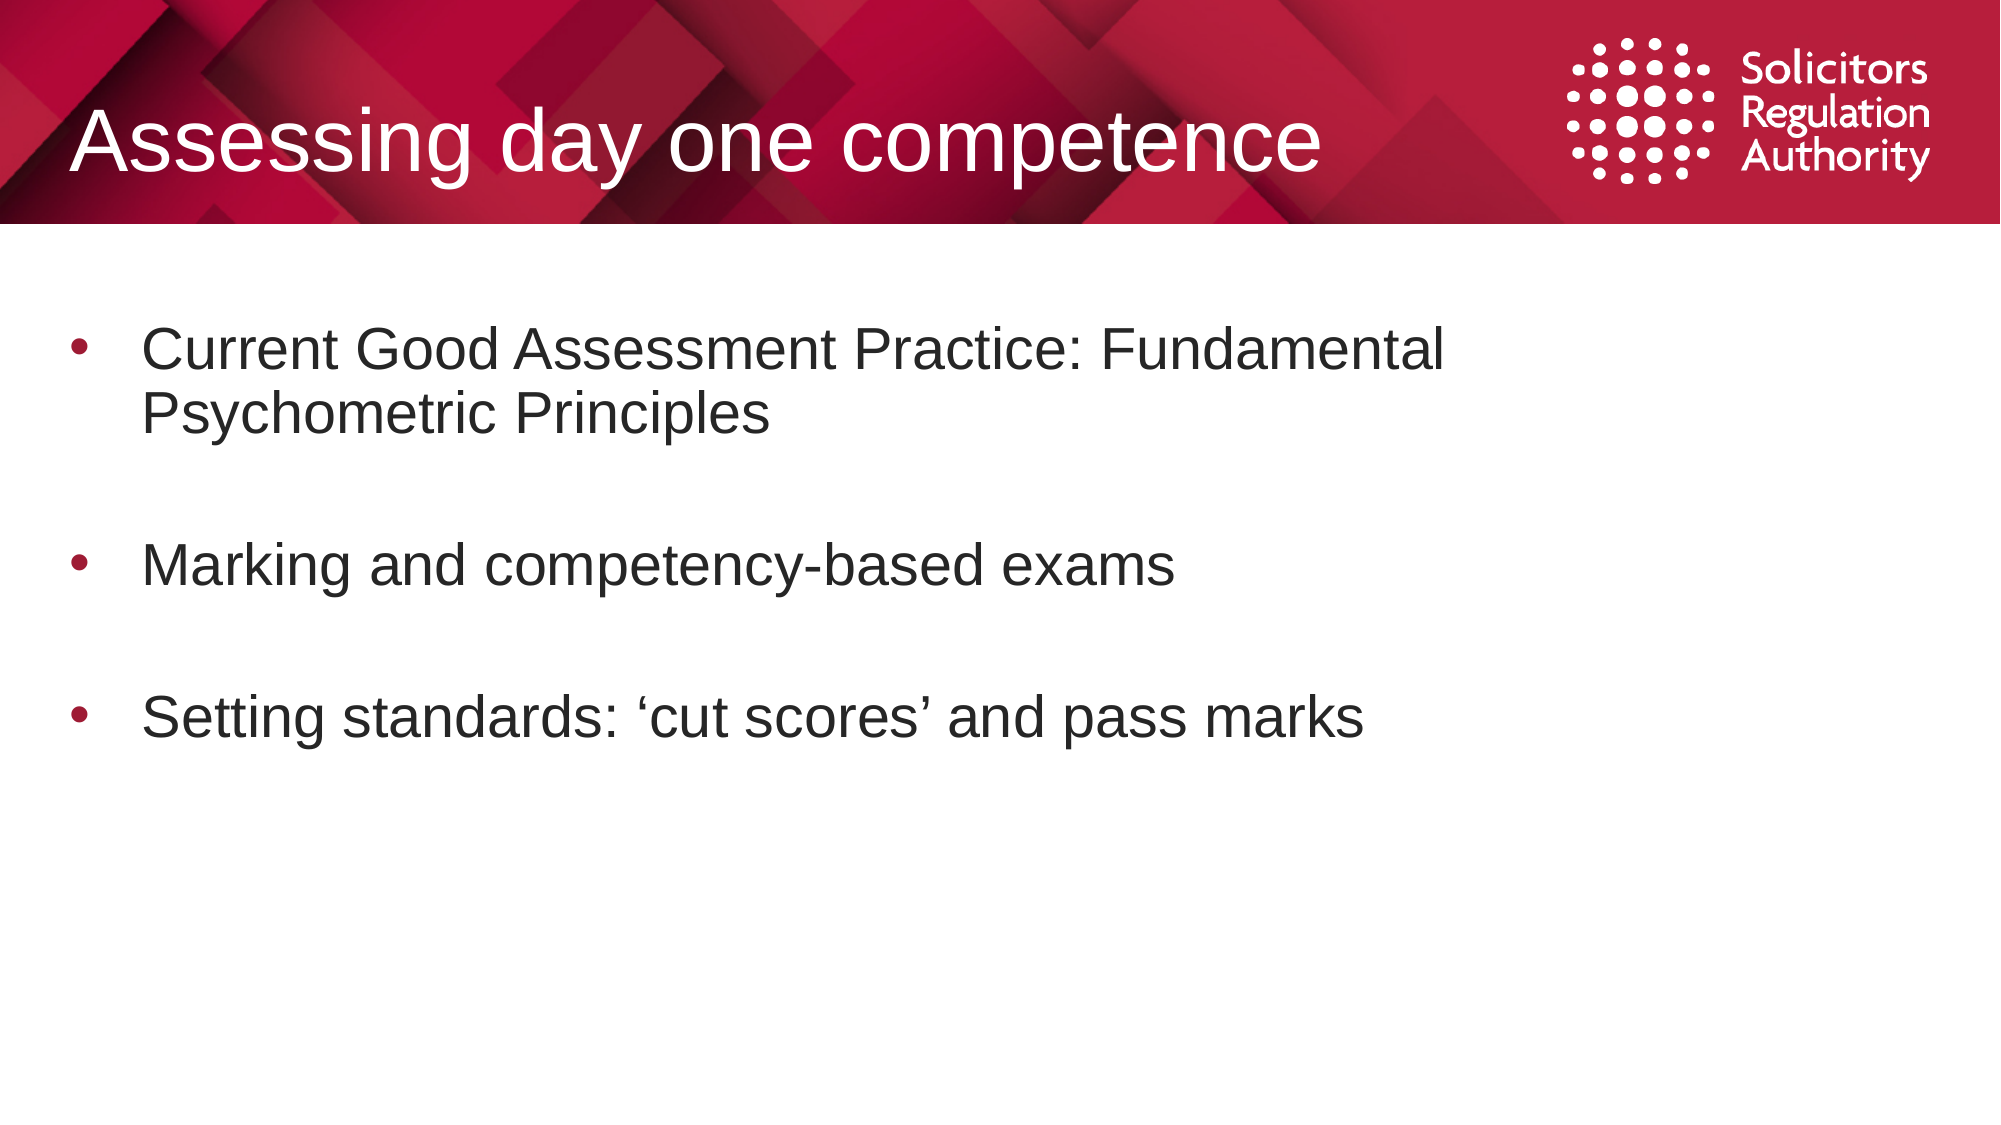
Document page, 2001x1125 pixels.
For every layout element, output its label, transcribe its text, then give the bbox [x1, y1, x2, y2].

text_box Current Good Assessment Practice: Fundamental Psychometric Principles Marking and competency-based exams Setting standards: ‘cut scores’ and pass marks [54, 310, 1709, 761]
title Assessing day one competence [54, 42, 1520, 231]
picture [0, 0, 2000, 224]
